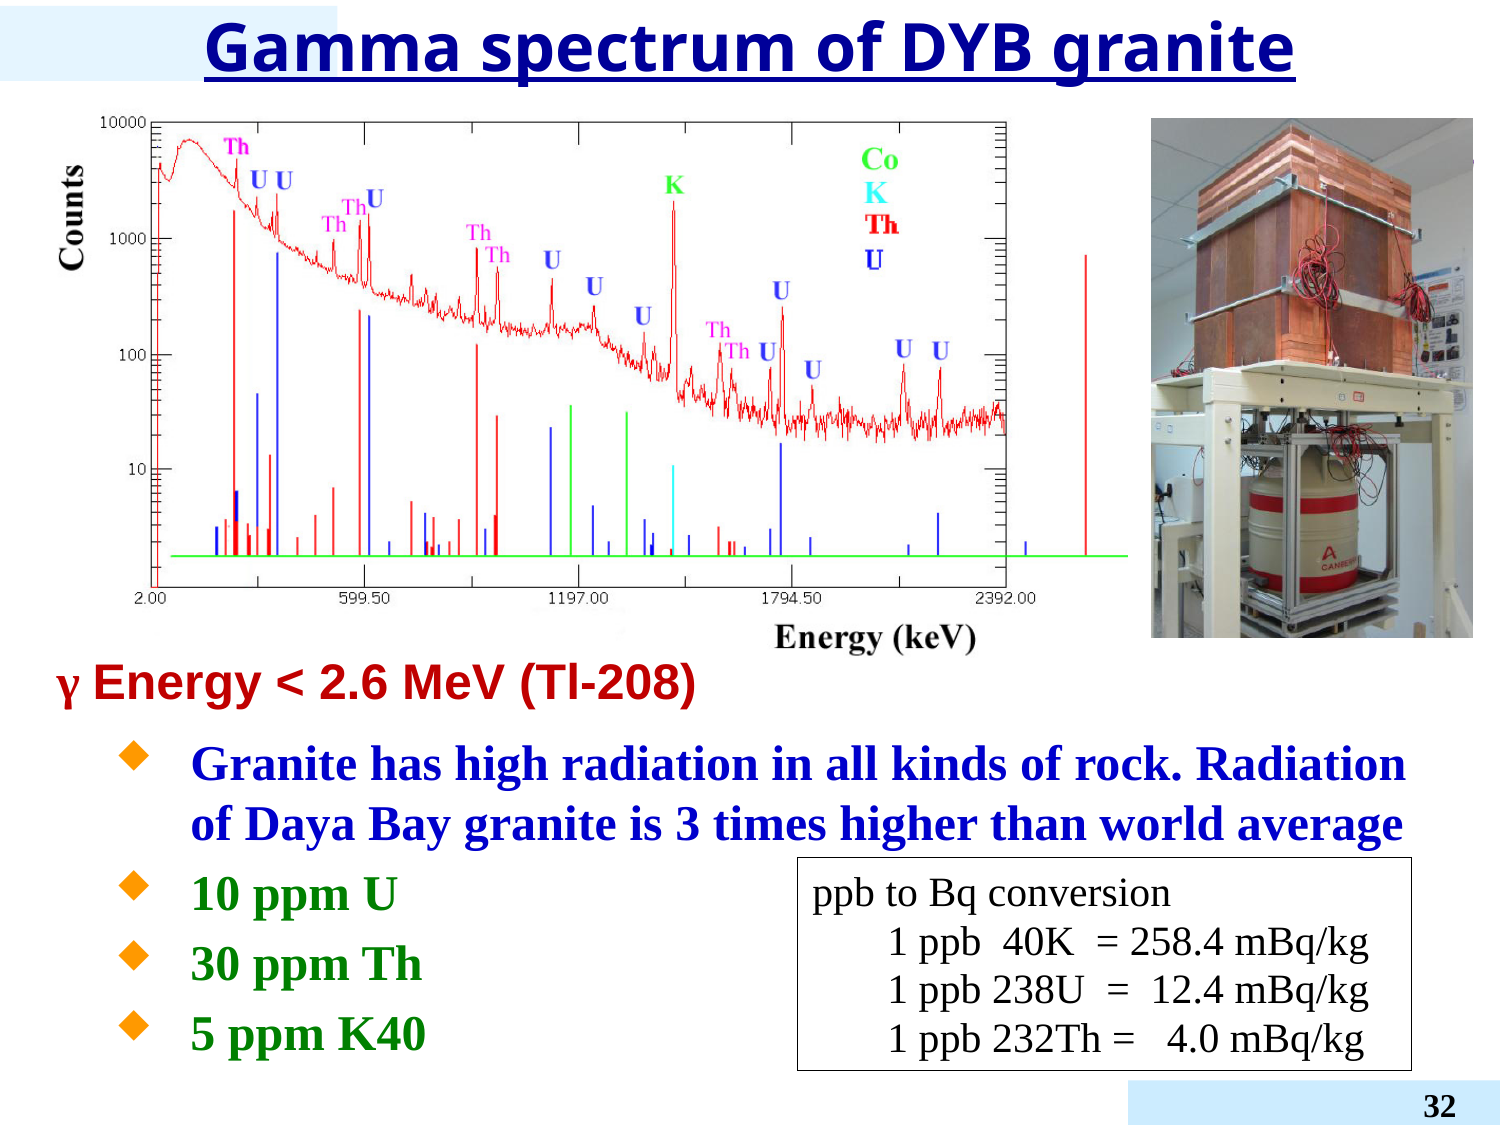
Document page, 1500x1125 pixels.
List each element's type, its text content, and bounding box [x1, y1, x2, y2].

picture [40, 91, 1129, 665]
title Gamma spectrum of DYB granite [0, 5, 1500, 85]
text_box γ Energy < 2.6 MeV (Tl-208) [41, 672, 727, 718]
text_box Granite has high radiation in all kinds of rock. Radiation of Daya Bay granite is 3 times higher than world average 10 ppm U 30 ppm Th 5 ppm K40 [100, 723, 1474, 1125]
picture [1151, 118, 1474, 638]
